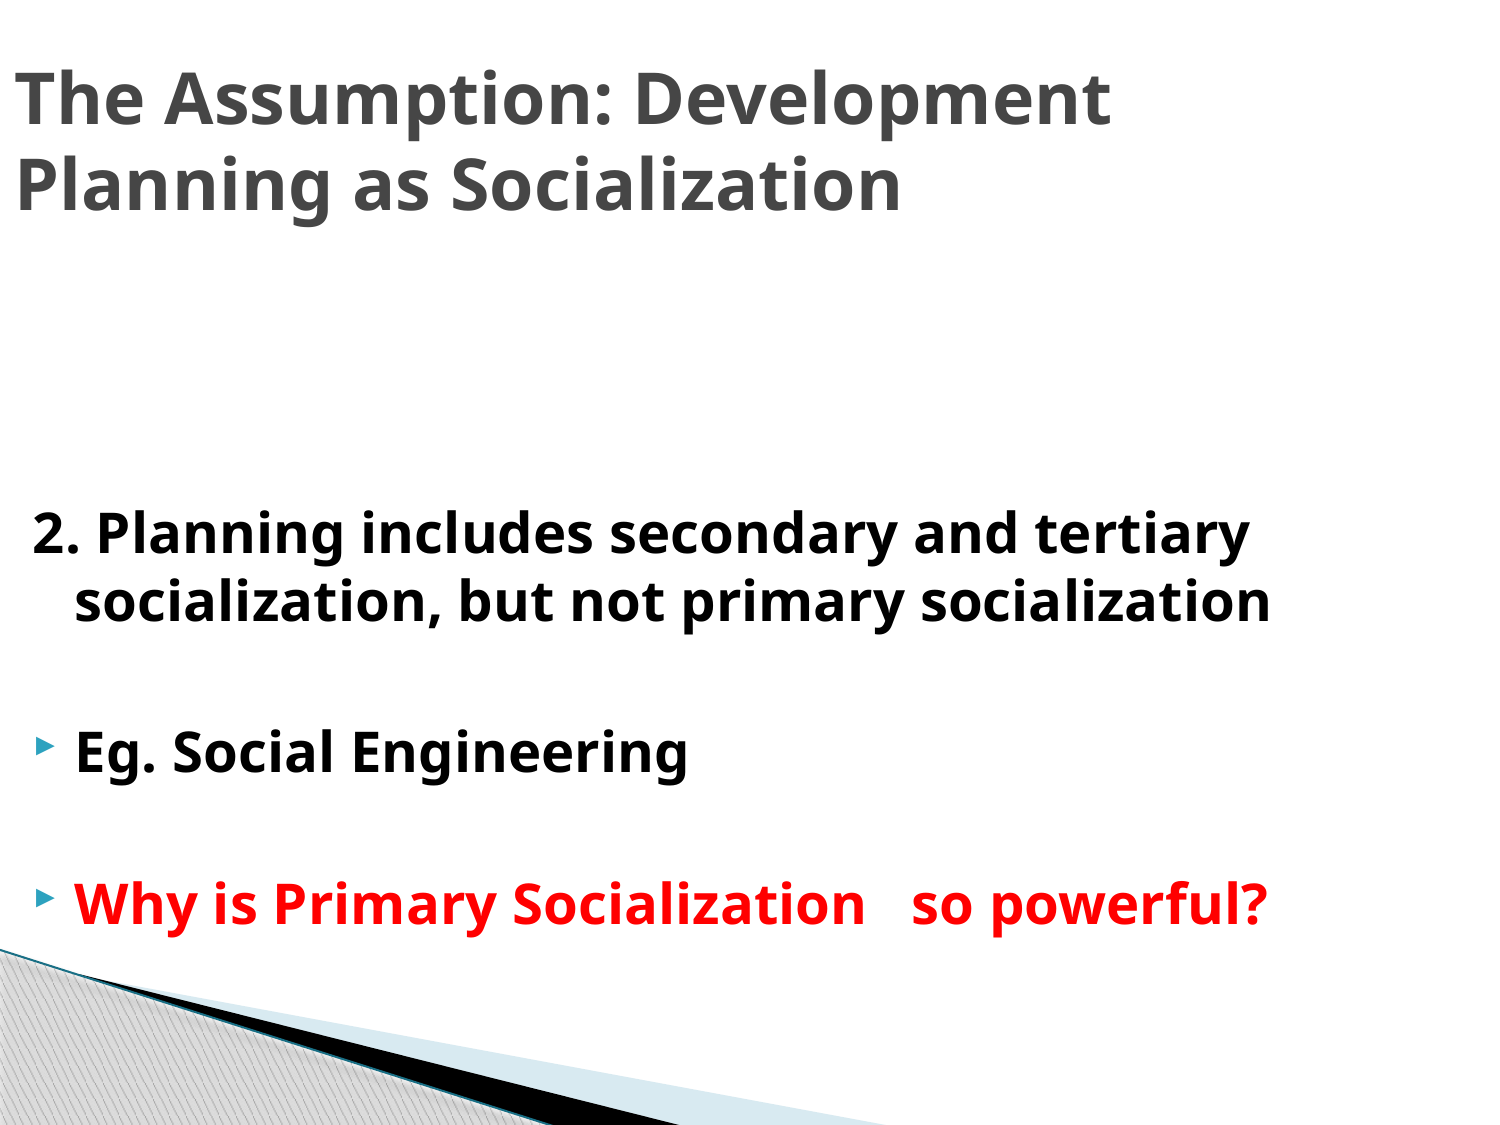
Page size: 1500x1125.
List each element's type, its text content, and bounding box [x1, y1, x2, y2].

list 2. Planning includes secondary and tertiary socialization, but not primary socialization Eg. Social Engineering Why is Primary Socialization so powerful? [0, 262, 1350, 1005]
title The Assumption: Development Planning as Socialization [0, 45, 1350, 233]
